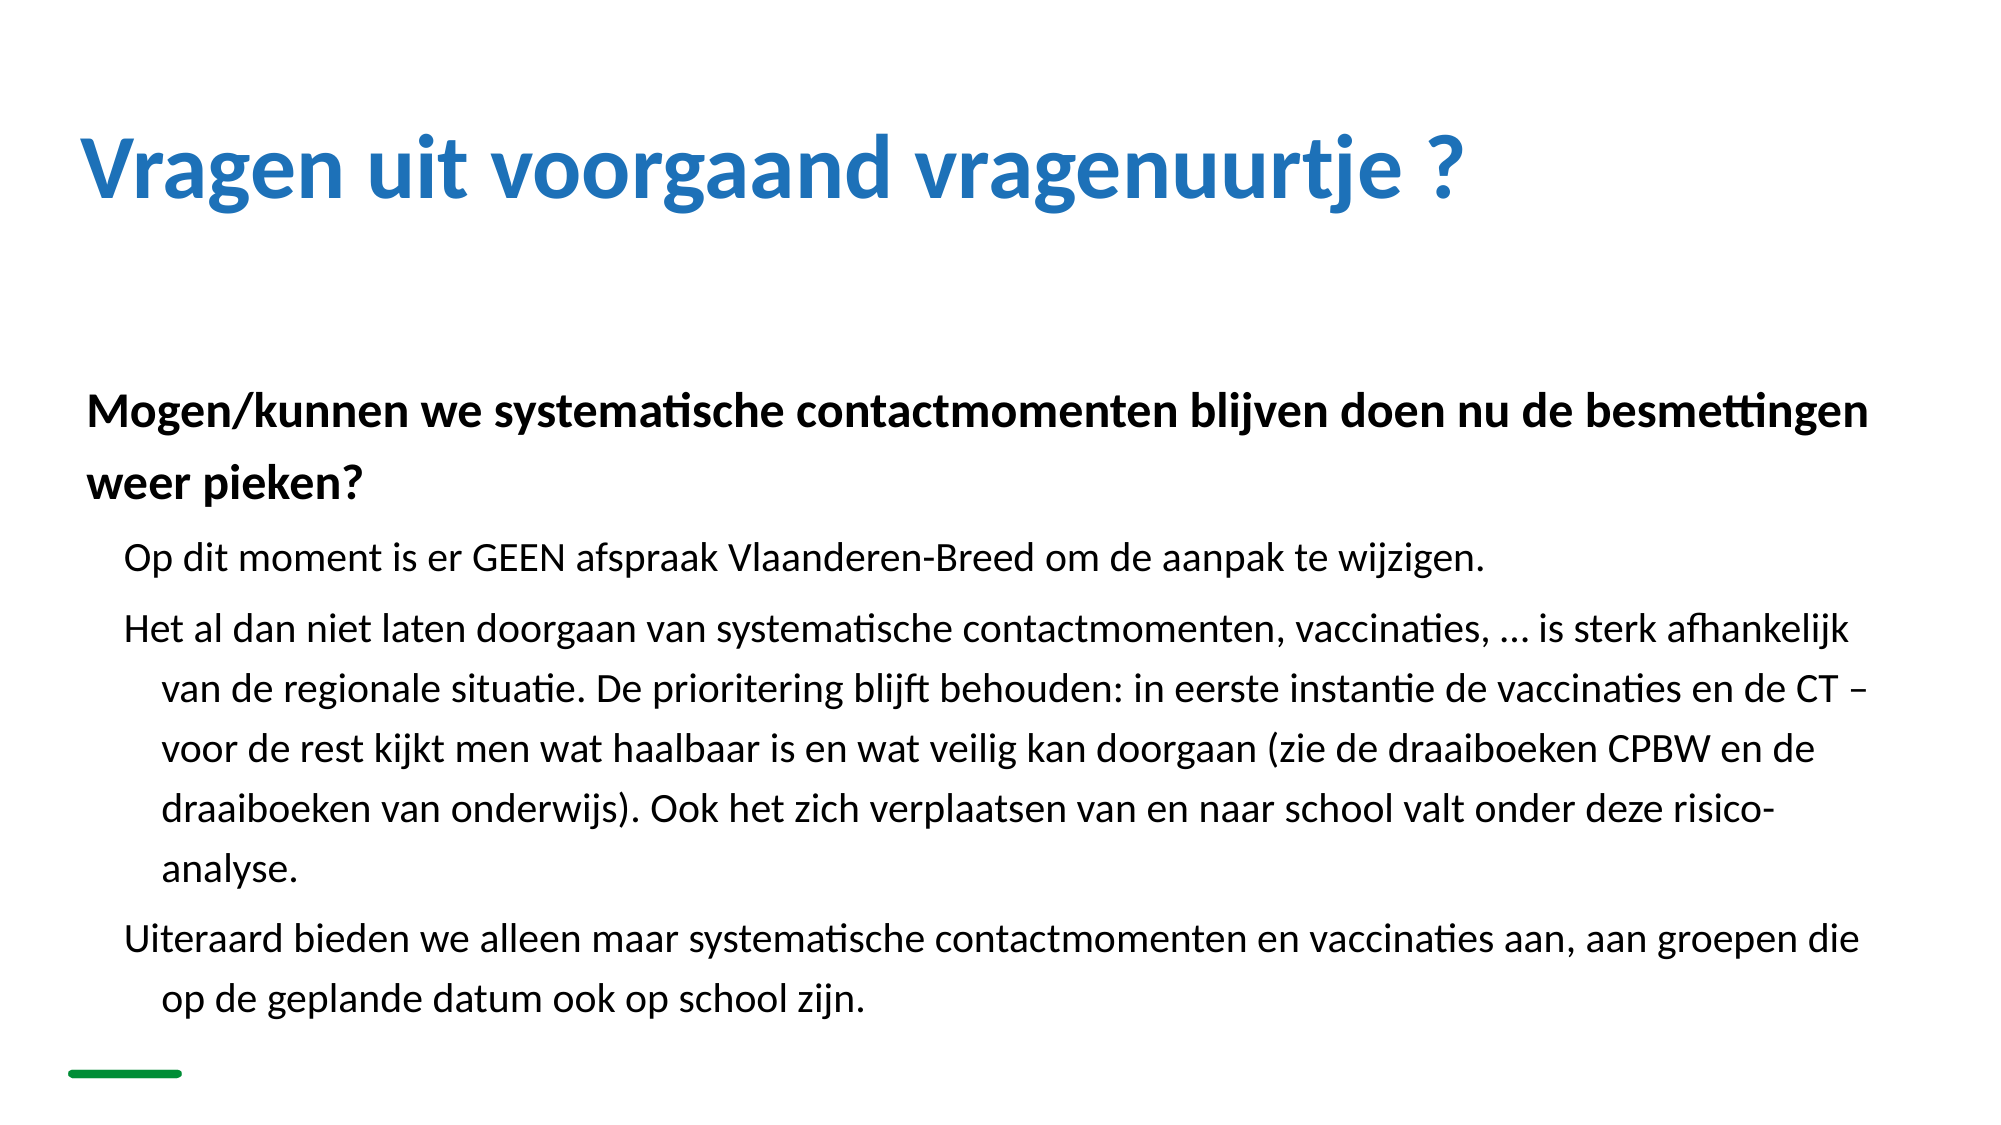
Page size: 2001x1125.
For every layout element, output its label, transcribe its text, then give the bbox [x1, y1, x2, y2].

picture [65, 1065, 184, 1082]
list Mogen/kunnen we systematische contactmomenten blijven doen nu de besmettingen weer pieken? Op dit moment is er GEEN afspraak Vlaanderen-Breed om de aanpak te wijzigen. Het al dan niet laten doorgaan van systematische contactmomenten, vaccinaties, … is sterk afhankelijk van de regionale situatie. De prioritering blijft behouden: in eerste instantie de vaccinaties en de CT – voor de rest kijkt men wat haalbaar is en wat veilig kan doorgaan (zie de draaiboeken CPBW en de draaiboeken van onderwijs). Ook het zich verplaatsen van en naar school valt onder deze risico-analyse. Uiteraard bieden we alleen maar systematische contactmomenten en vaccinaties aan, aan groepen die op de geplande datum ook op school zijn. [71, 277, 1929, 1066]
title Vragen uit voorgaand vragenuurtje ? [65, 59, 1923, 278]
